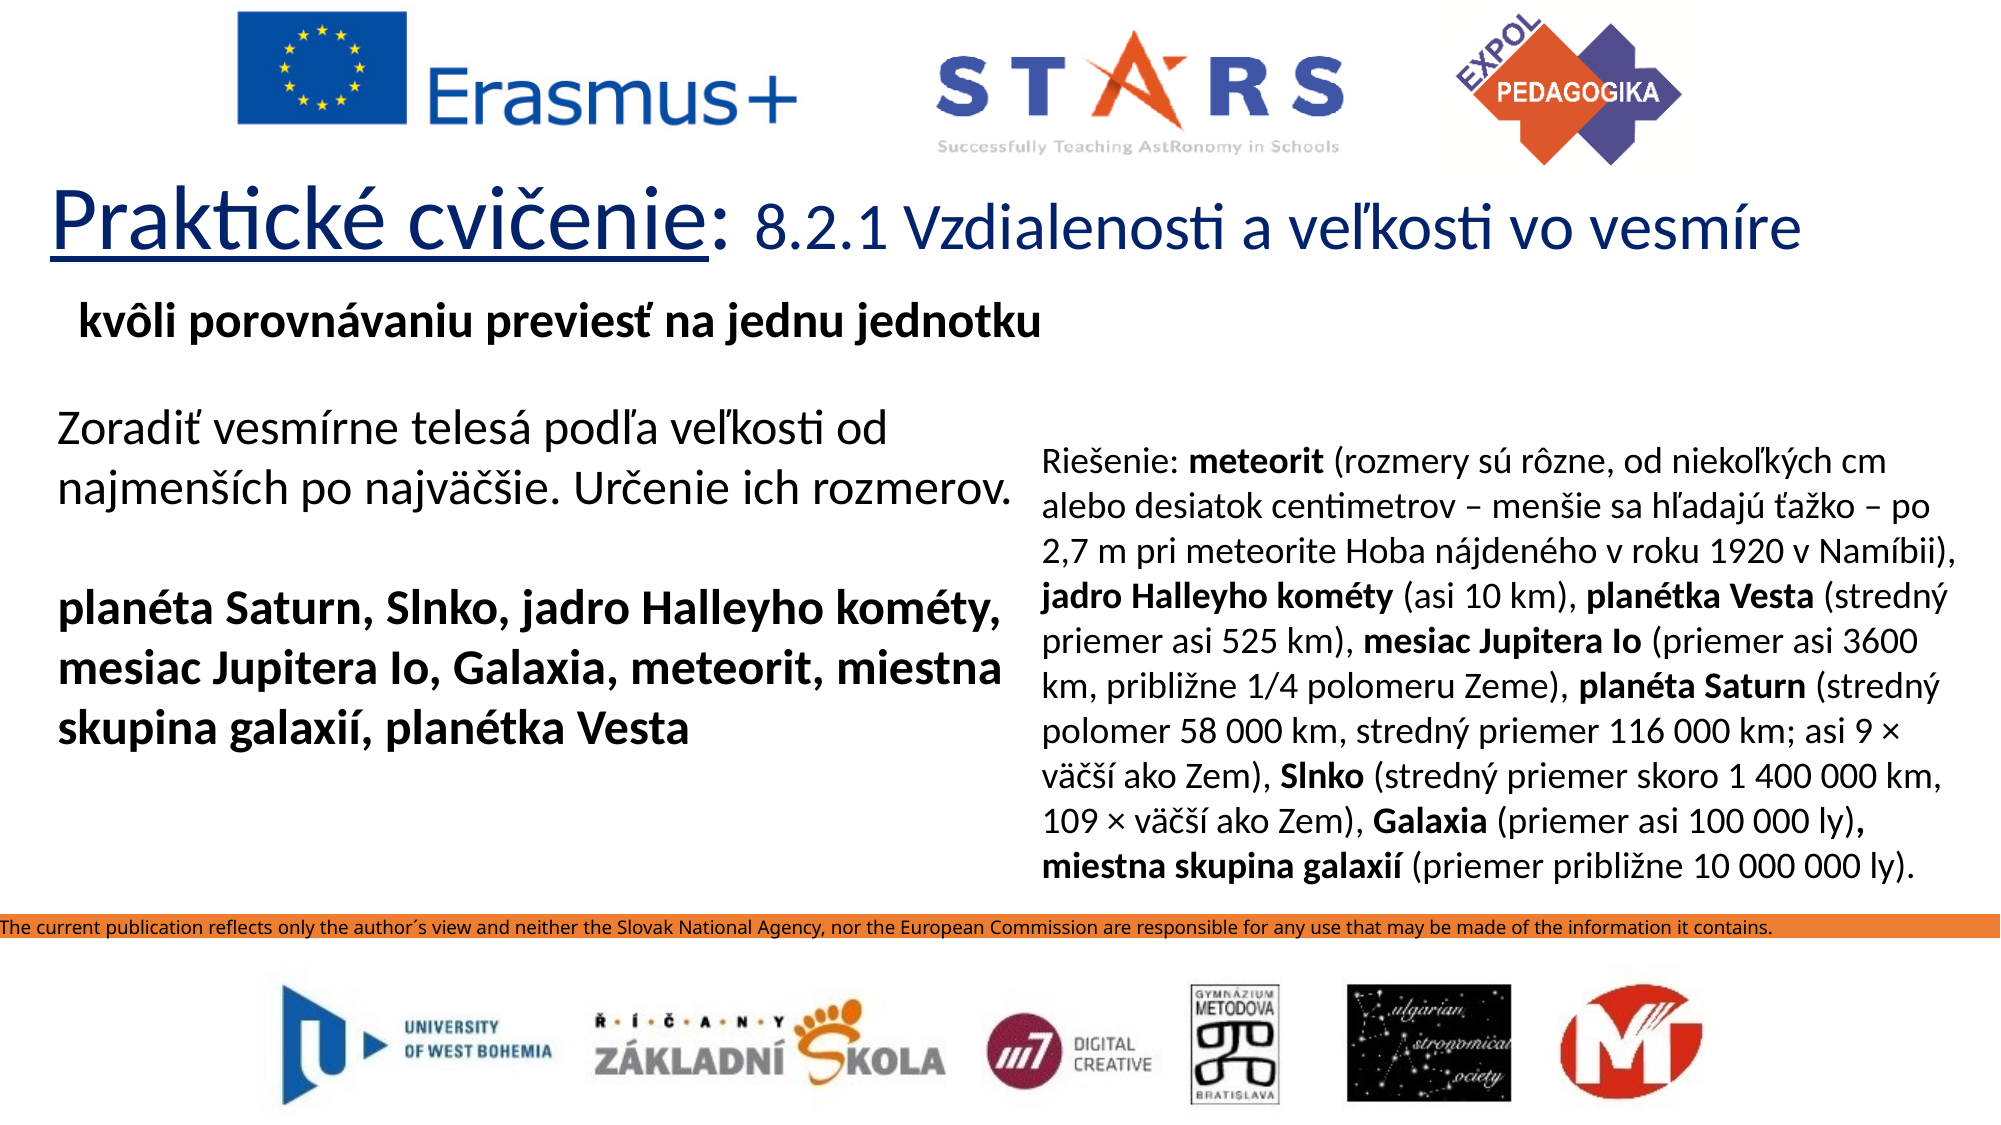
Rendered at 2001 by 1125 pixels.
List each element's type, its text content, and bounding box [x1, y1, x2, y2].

text_box kvôli porovnávaniu previesť na jednu jednotku [63, 280, 1162, 355]
text_box Zoradiť vesmírne telesá podľa veľkosti od najmenších po najväčšie. Určenie ich rozmerov. planéta Saturn, Slnko, jadro Halleyho kométy, mesiac Jupitera Io, Galaxia, meteorit, miestna skupina galaxií, planétka Vesta [42, 387, 1043, 763]
text_box Riešenie: meteorit (rozmery sú rôzne, od niekoľkých cm alebo desiatok centimetrov – menšie sa hľadajú ťažko – po 2,7 m pri meteorite Hoba nájdeného v roku 1920 v Namíbii), jadro Halleyho kométy (asi 10 km), planétka Vesta (stredný priemer asi 525 km), mesiac Jupitera Io (priemer asi 3600 km, približne 1/4 polomeru Zeme), planéta Saturn (stredný polomer 58 000 km, stredný priemer 116 000 km; asi 9 × väčší ako Zem), Slnko (stredný priemer skoro 1 400 000 km, 109 × väčší ako Zem), Galaxia (priemer asi 100 000 ly), miestna skupina galaxií (priemer približne 10 000 000 ly). [1026, 428, 1986, 894]
picture [205, 0, 1795, 181]
text_box Praktické cvičenie: 8.2.1 Vzdialenosti a veľkosti vo vesmíre [42, 151, 1960, 276]
text_box The current publication reflects only the author´s view and neither the Slovak National Agency, nor the European Commission are responsible for any use that may be made of the information it contains. [0, 914, 2000, 939]
picture [260, 954, 1743, 1125]
